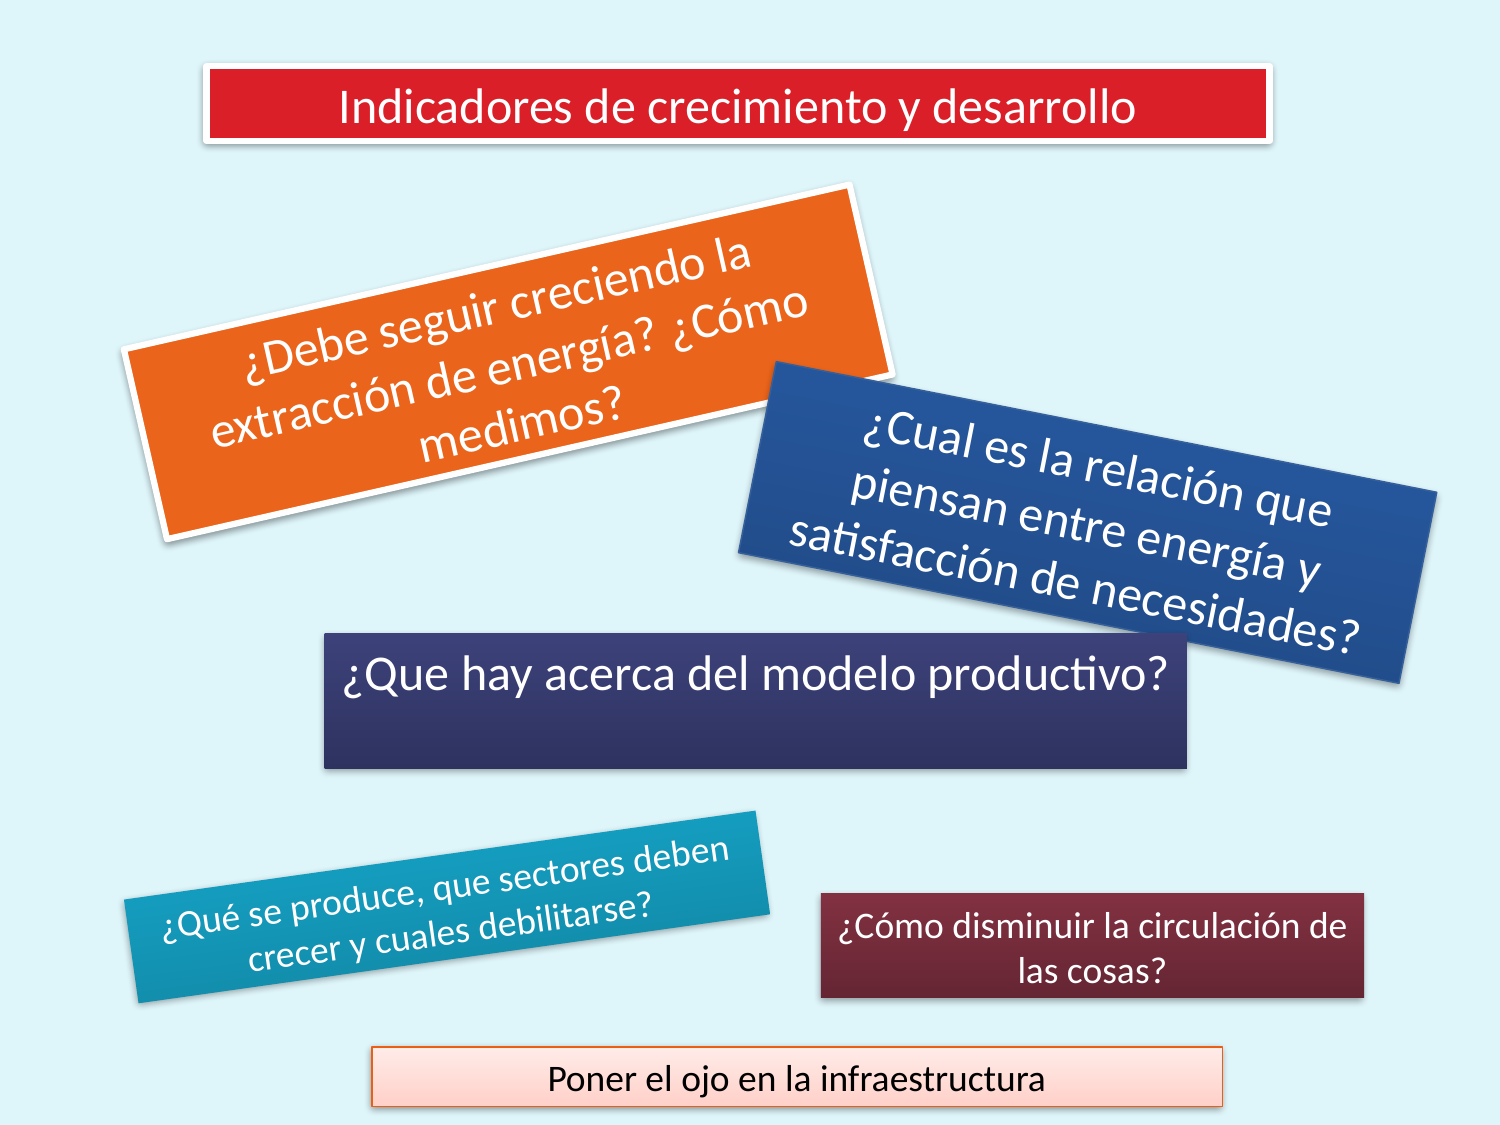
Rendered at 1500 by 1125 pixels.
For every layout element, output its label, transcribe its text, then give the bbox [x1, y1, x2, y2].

text_box Poner el ojo en la infraestructura [371, 1046, 1223, 1107]
text_box ¿Qué se produce, que sectores deben crecer y cuales debilitarse? [123, 810, 771, 1004]
text_box ¿Cómo disminuir la circulación de las cosas? [820, 893, 1365, 998]
text_box ¿Debe seguir creciendo la extracción de energía? ¿Cómo medimos? [120, 181, 896, 543]
text_box Indicadores de crecimiento y desarrollo [203, 63, 1273, 144]
text_box ¿Cual es la relación que piensan entre energía y satisfacción de necesidades? [737, 360, 1438, 685]
text_box ¿Que hay acerca del modelo productivo? [324, 633, 1187, 769]
